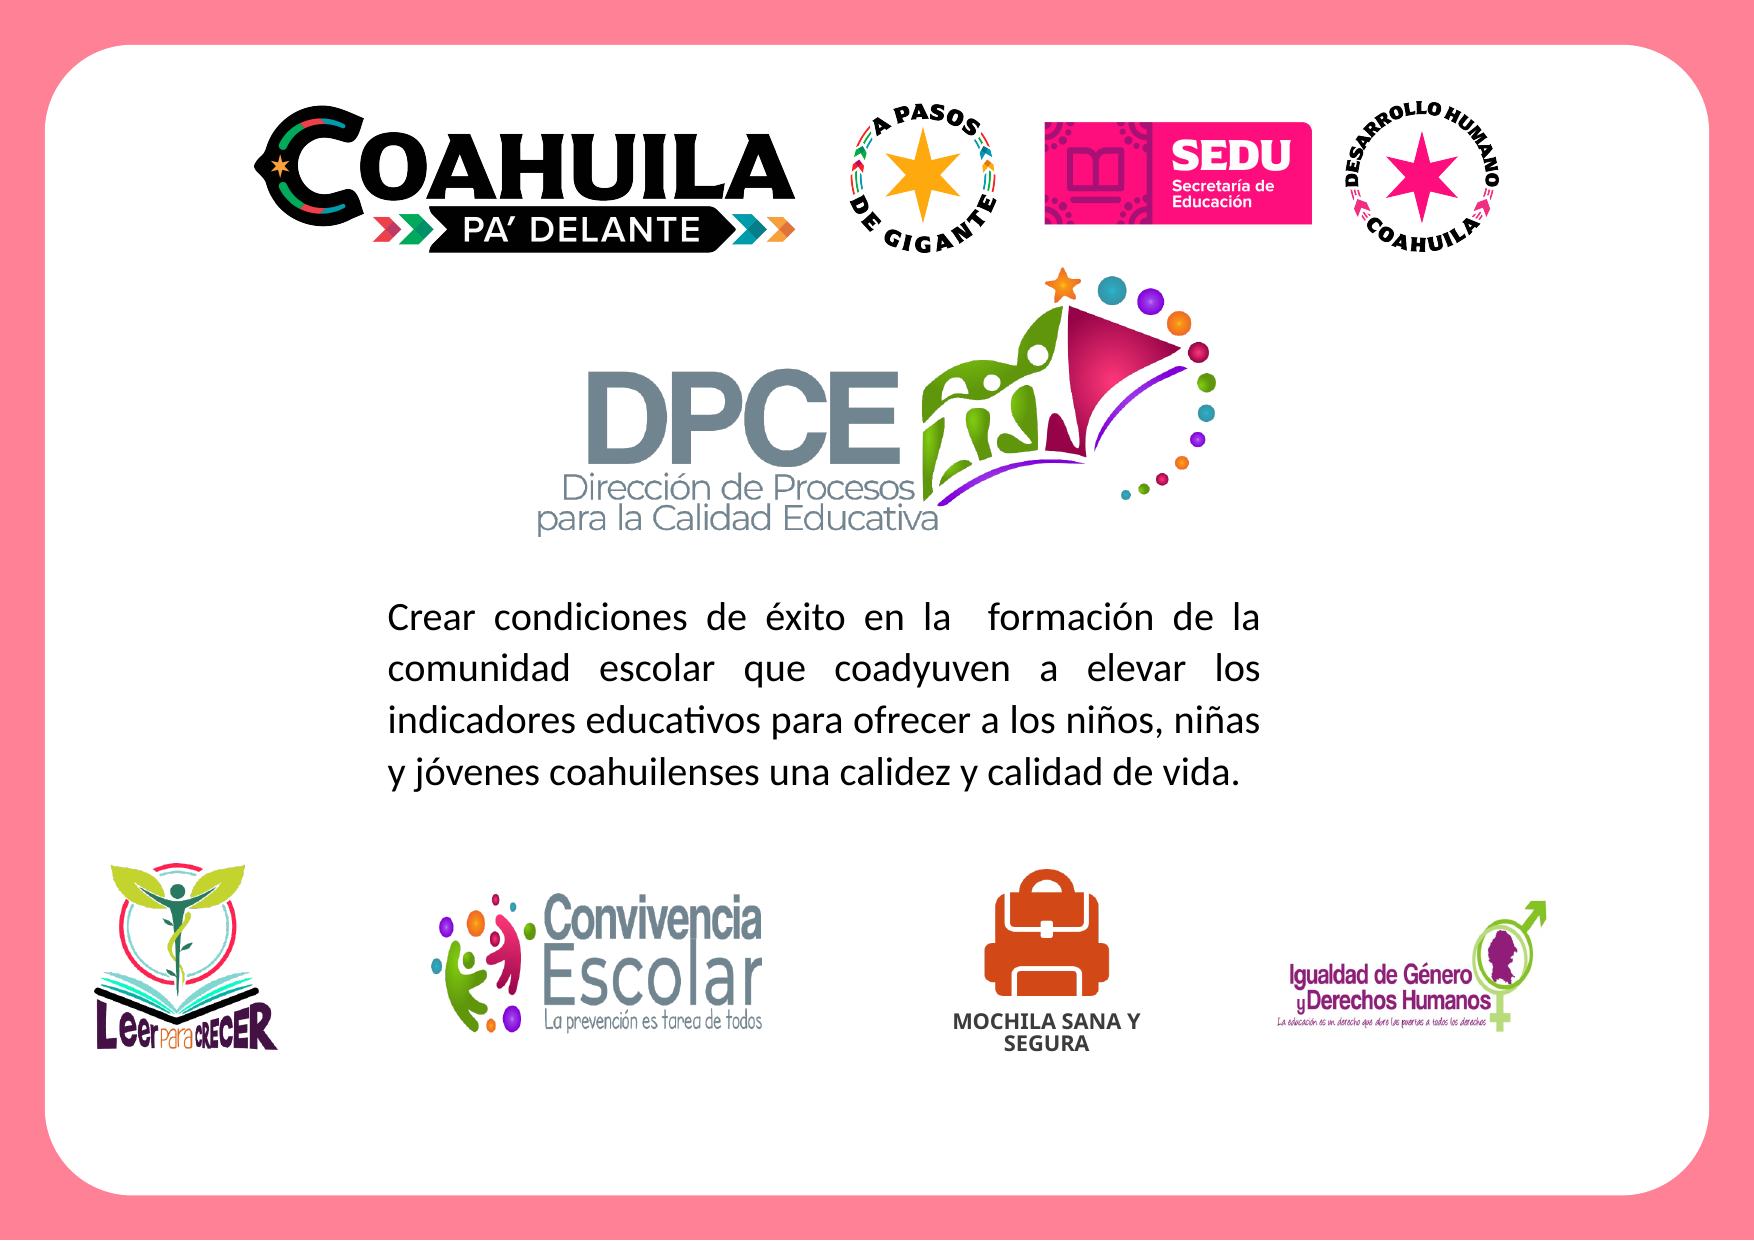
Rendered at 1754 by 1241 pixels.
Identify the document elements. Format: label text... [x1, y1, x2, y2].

text_box Crear condiciones de éxito en la formación de la comunidad escolar que coadyuven a elevar los indicadores educativos para ofrecer a los niños, niñas y jóvenes coahuilenses una calidez y calidad de vida. [372, 579, 1277, 801]
picture [537, 266, 1216, 538]
picture [431, 893, 762, 1034]
picture [94, 863, 278, 1050]
text_box MOCHILA SANA Y SEGURA [905, 1015, 1188, 1053]
picture [1276, 899, 1548, 1034]
picture [254, 100, 1500, 253]
picture [960, 863, 1133, 1014]
